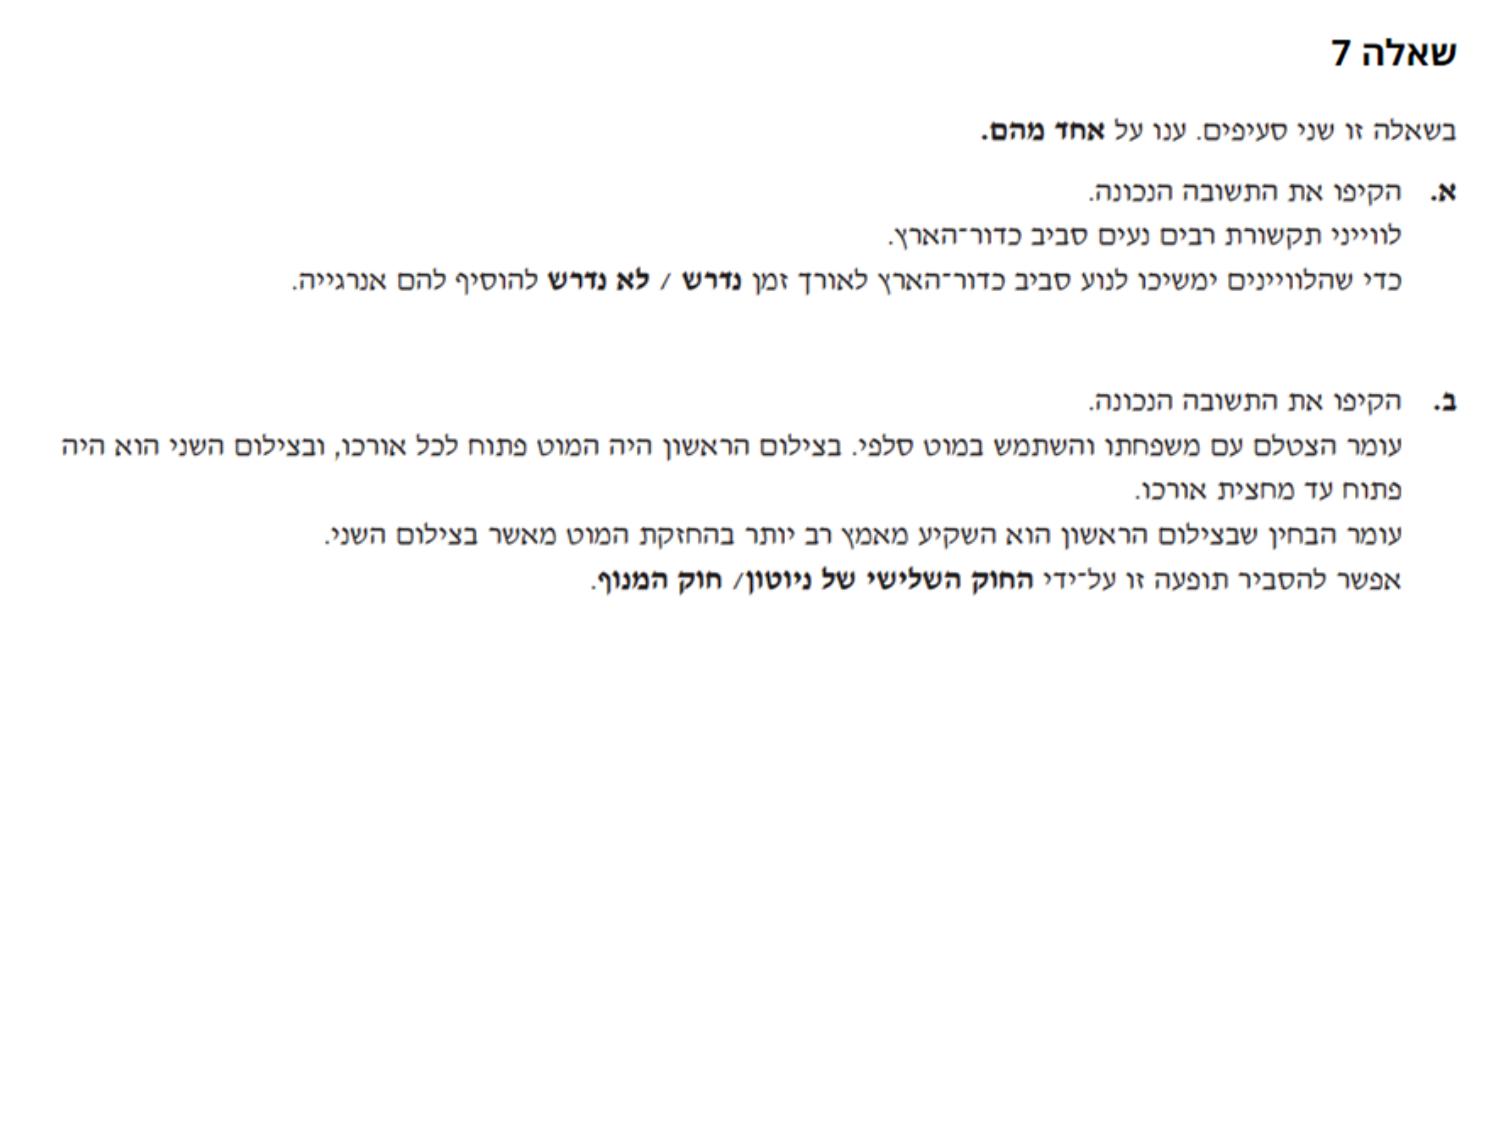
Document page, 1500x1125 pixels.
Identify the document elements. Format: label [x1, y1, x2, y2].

picture [16, 101, 1476, 622]
picture [1328, 24, 1476, 85]
